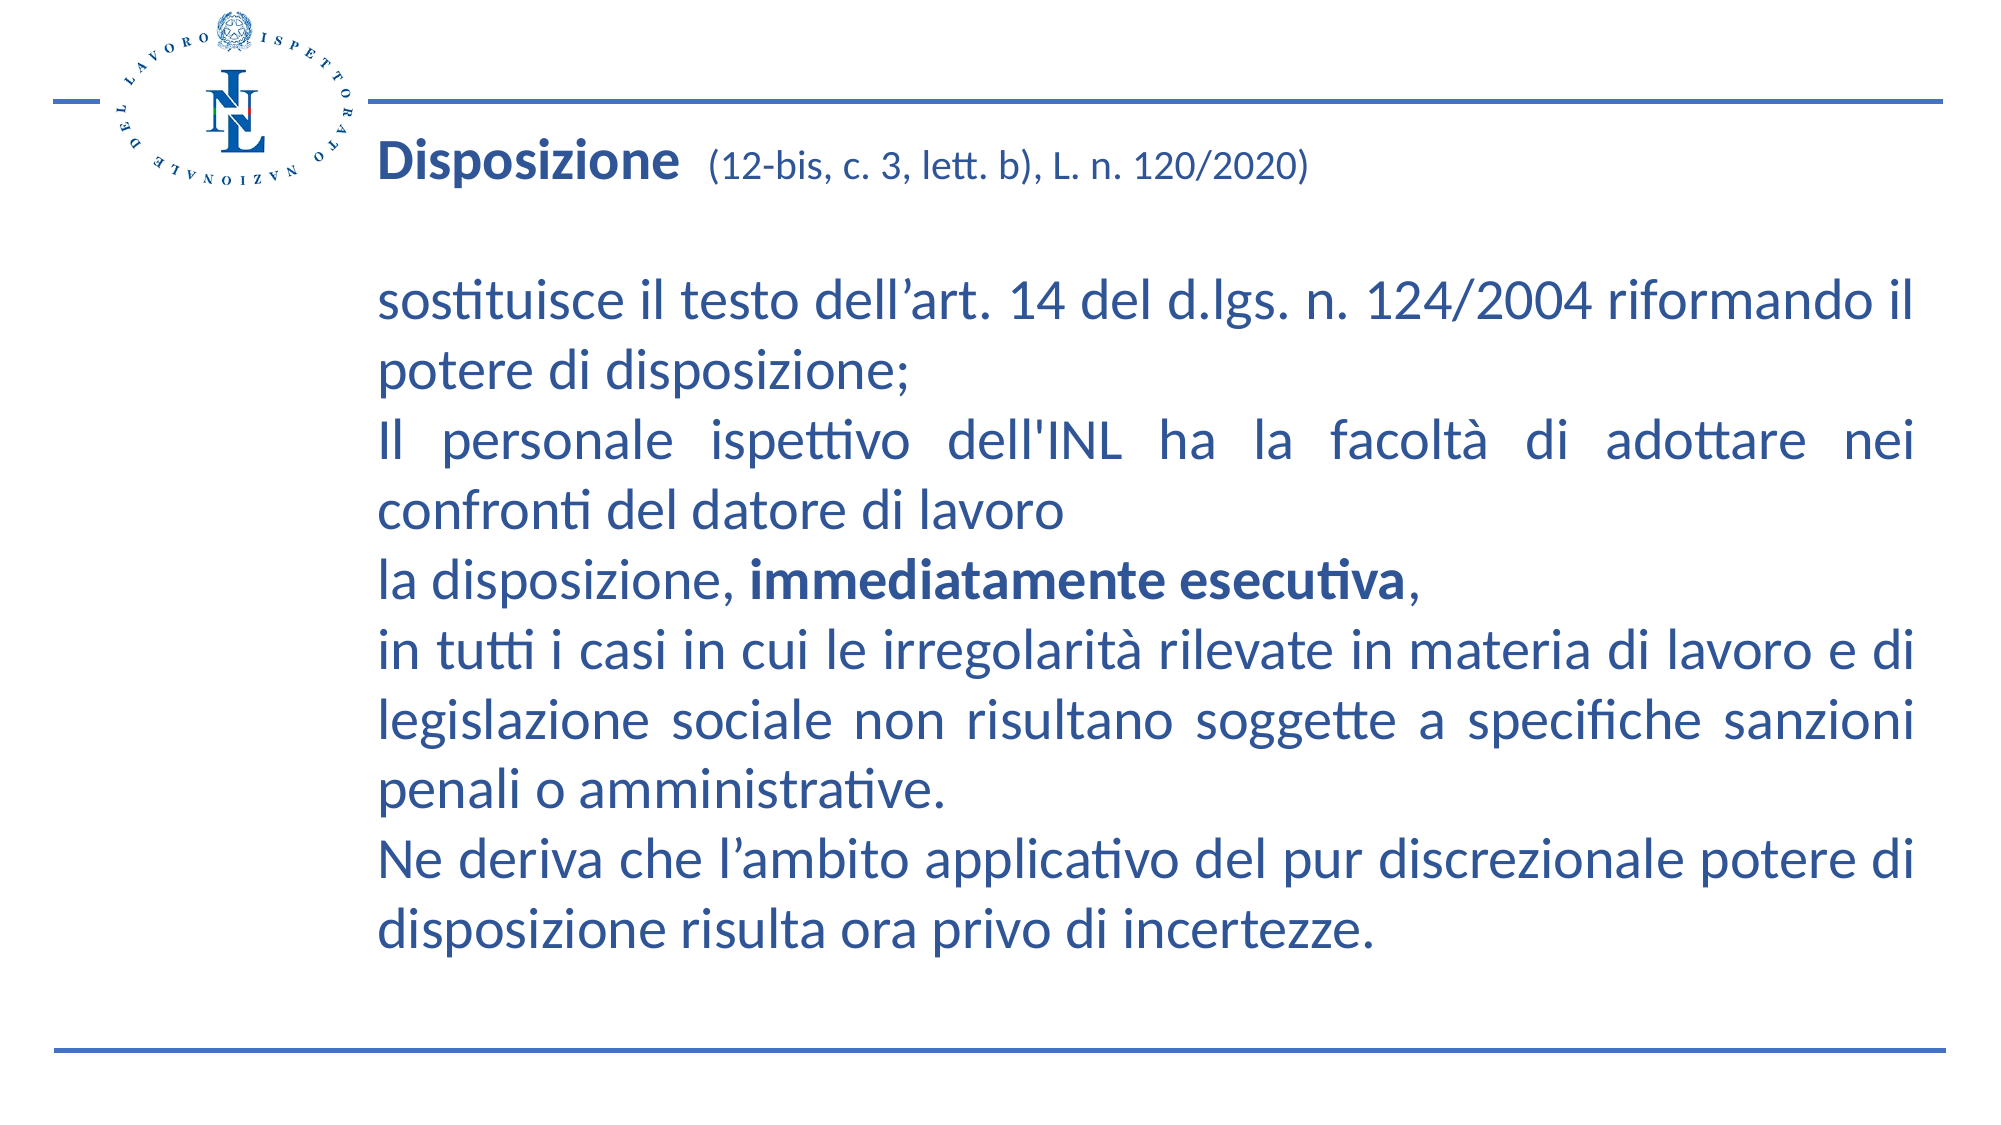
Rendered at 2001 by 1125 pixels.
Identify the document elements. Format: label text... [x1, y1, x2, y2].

text_box Disposizione (12-bis, c. 3, lett. b), L. n. 120/2020) sostituisce il testo dell’art. 14 del d.lgs. n. 124/2004 riformando il potere di disposizione; Il personale ispettivo dell'INL ha la facoltà di adottare nei confronti del datore di lavoro la disposizione, immediatamente esecutiva, in tutti i casi in cui le irregolarità rilevate in materia di lavoro e di legislazione sociale non risultano soggette a specifiche sanzioni penali o amministrative. Ne deriva che l’ambito applicativo del pur discrezionale potere di disposizione risulta ora privo di incertezze. [362, 113, 1932, 968]
picture [100, 0, 368, 201]
